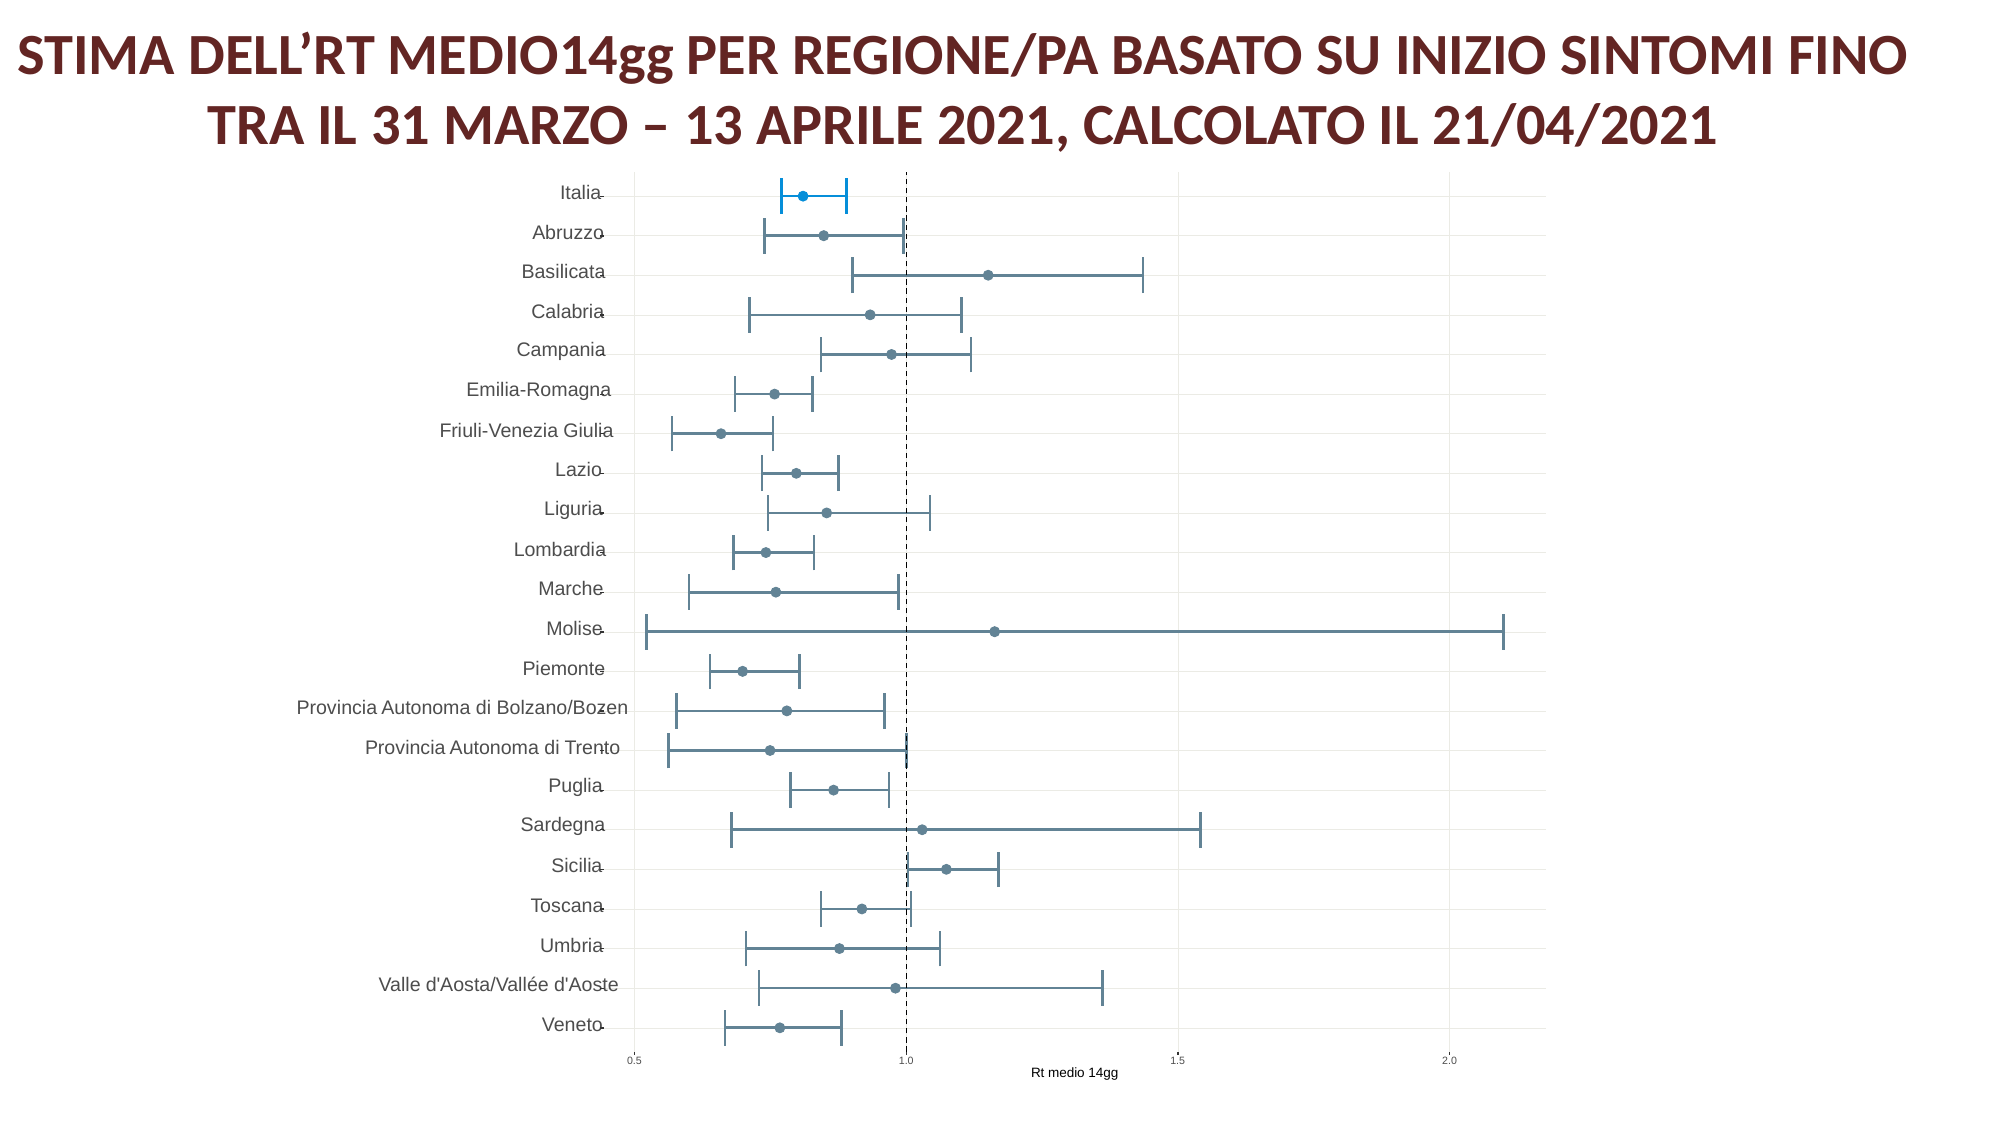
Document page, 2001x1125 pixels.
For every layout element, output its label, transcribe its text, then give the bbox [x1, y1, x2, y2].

picture [284, 165, 1554, 1091]
text_box STIMA DELL’RT MEDIO14gg PER REGIONE/PA BASATO SU INIZIO SINTOMI FINO TRA IL 31 MARZO – 13 APRILE 2021, CALCOLATO IL 21/04/2021 [0, 8, 1927, 164]
